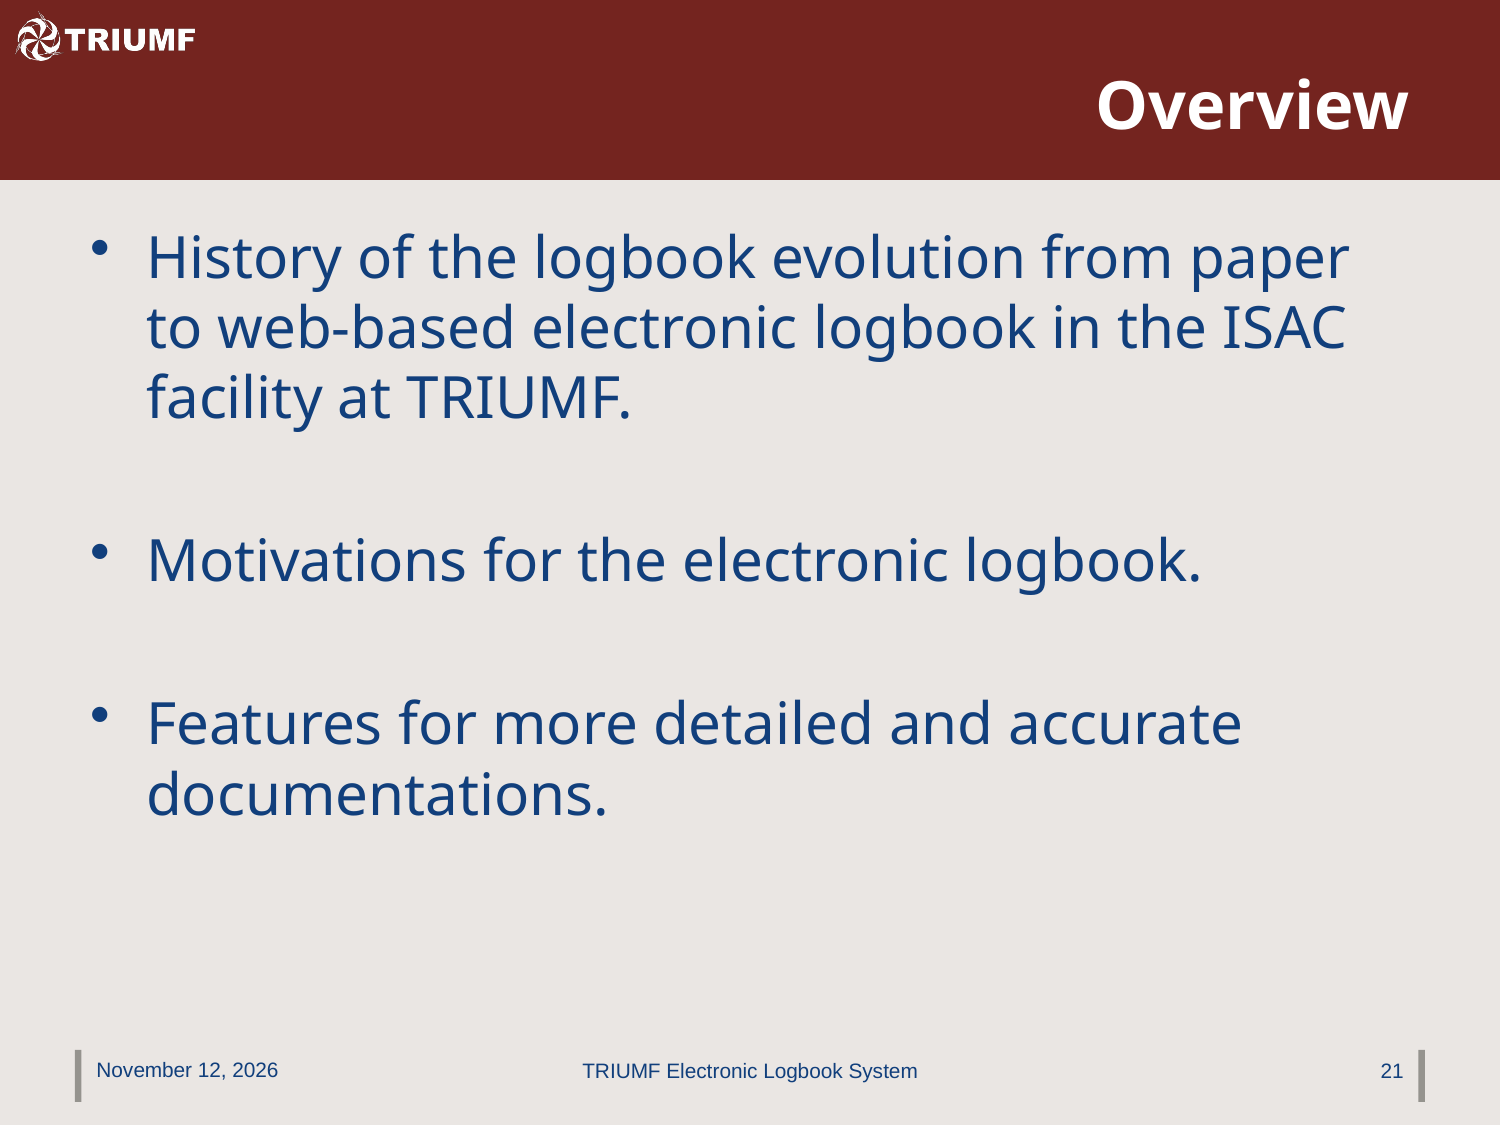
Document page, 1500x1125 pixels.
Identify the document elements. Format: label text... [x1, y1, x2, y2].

slide_number 21 [1182, 1049, 1419, 1125]
picture [15, 11, 195, 61]
footer TRIUMF Electronic Logbook System [337, 1049, 1163, 1125]
list History of the logbook evolution from paper to web-based electronic logbook in the ISAC facility at TRIUMF. Motivations for the electronic logbook. Features for more detailed and accurate documentations. [74, 212, 1426, 1001]
title Overview [74, 61, 1426, 162]
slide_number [81, 1048, 314, 1125]
